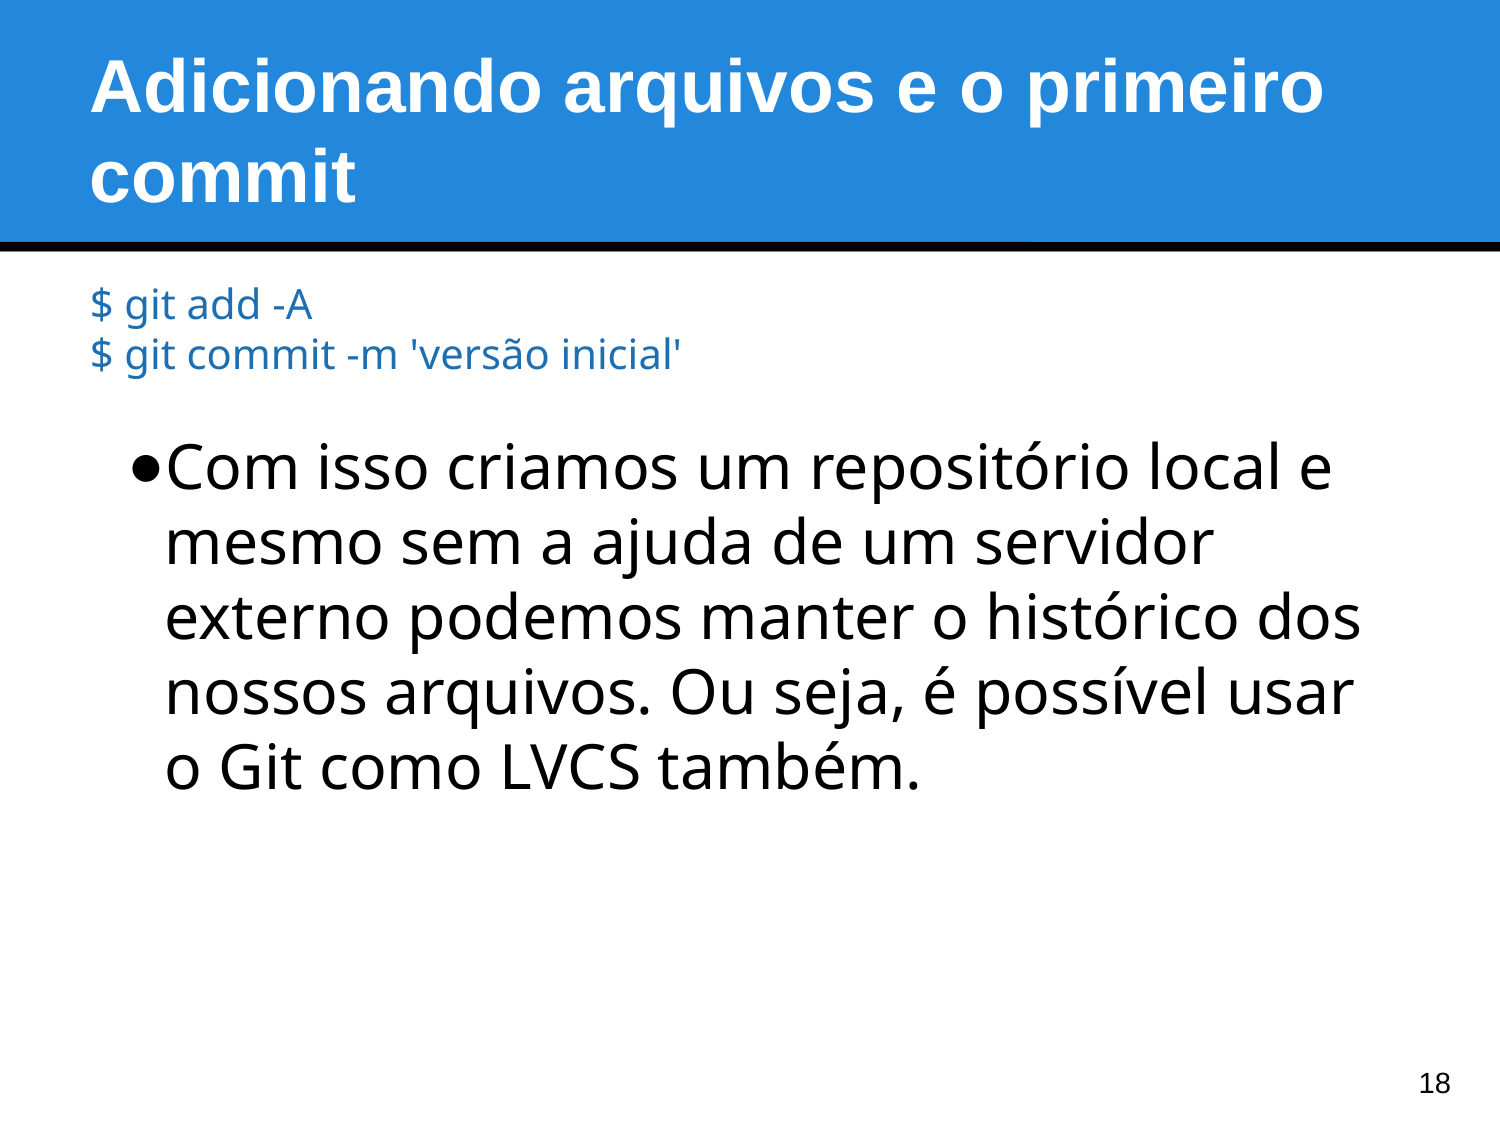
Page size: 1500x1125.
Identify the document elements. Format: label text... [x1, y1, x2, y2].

text_box Adicionando arquivos e o primeiro commit [75, 45, 1425, 233]
text_box <number> [1403, 1038, 1494, 1125]
text_box $ git add -A $ git commit -m 'versão inicial' Com isso criamos um repositório local e mesmo sem a ajuda de um servidor externo podemos manter o histórico dos nossos arquivos. Ou seja, é possível usar o Git como LVCS também. [75, 262, 1425, 1078]
